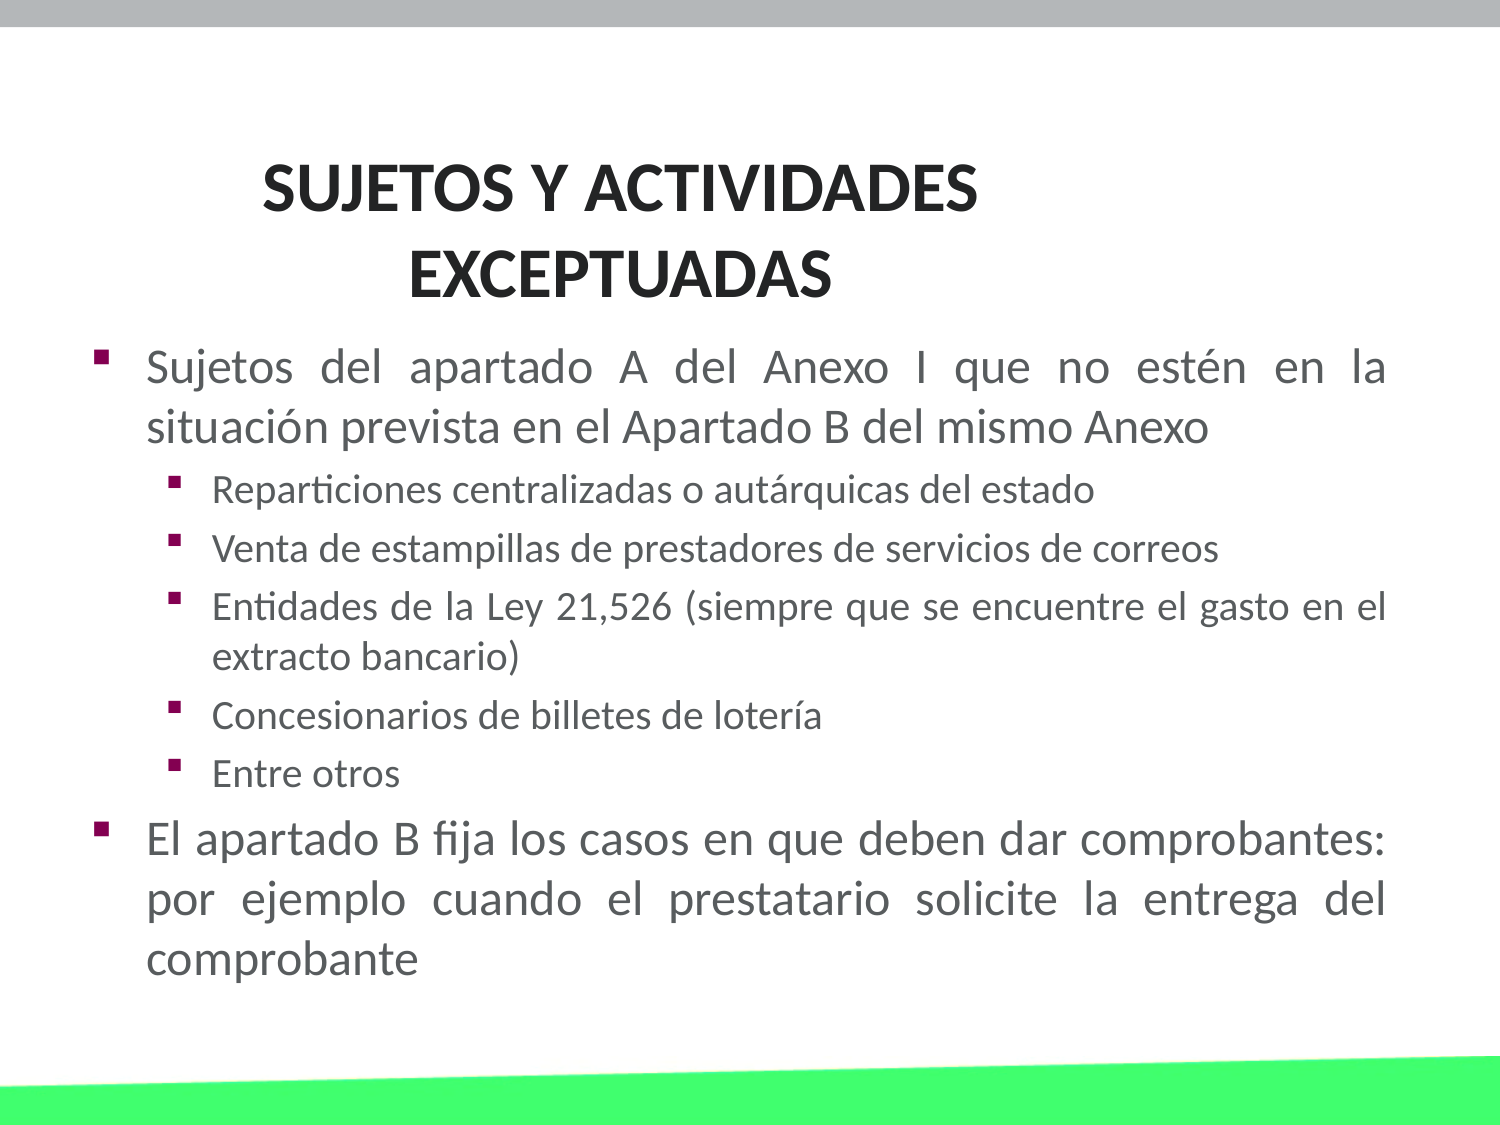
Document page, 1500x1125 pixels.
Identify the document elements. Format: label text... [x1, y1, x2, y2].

picture [0, 1056, 1500, 1125]
list Sujetos del apartado A del Anexo I que no estén en la situación prevista en el Apartado B del mismo Anexo Reparticiones centralizadas o autárquicas del estado Venta de estampillas de prestadores de servicios de correos Entidades de la Ley 21,526 (siempre que se encuentre el gasto en el extracto bancario) Concesionarios de billetes de lotería Entre otros El apartado B fija los casos en que deben dar comprobantes: por ejemplo cuando el prestatario solicite la entrega del comprobante [75, 326, 1403, 1005]
title SUJETOS Y ACTIVIDADES EXCEPTUADAS [76, 132, 1166, 320]
text_box [0, 0, 1500, 29]
